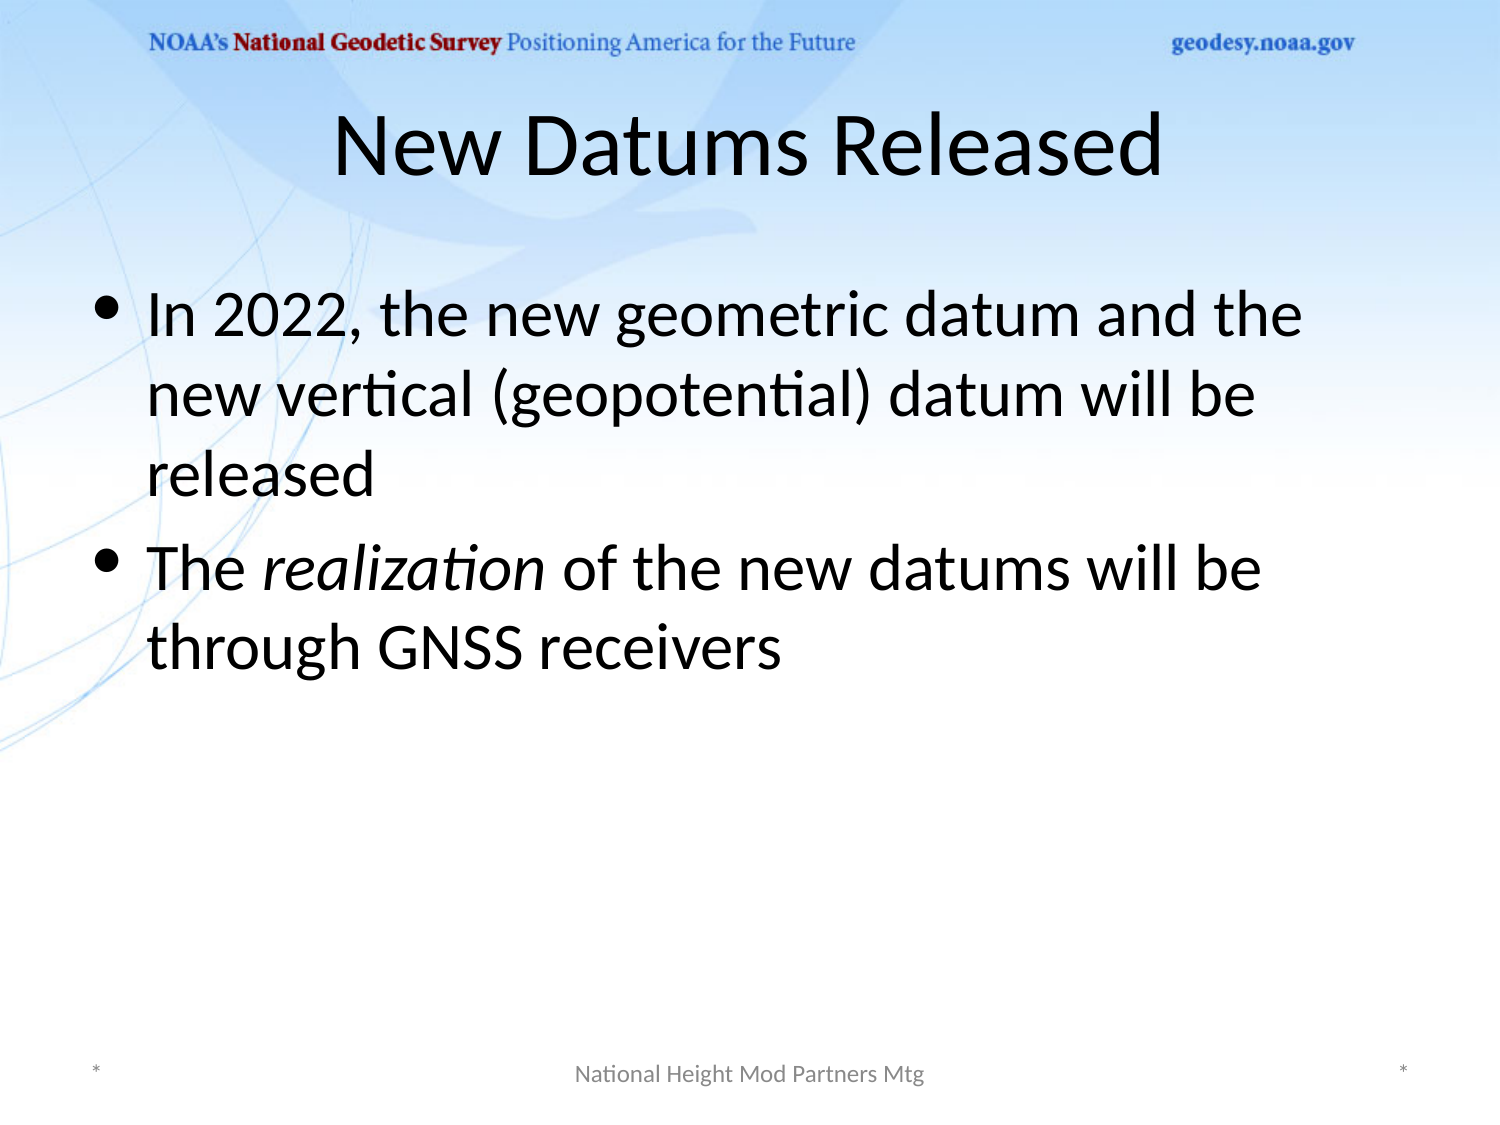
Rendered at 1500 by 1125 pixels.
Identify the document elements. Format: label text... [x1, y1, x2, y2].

title New Datums Released [75, 45, 1425, 233]
text_box * [75, 1042, 425, 1103]
text_box * [1074, 1042, 1425, 1103]
picture [0, 0, 1500, 1125]
list In 2022, the new geometric datum and the new vertical (geopotential) datum will be released The realization of the new datums will be through GNSS receivers [75, 262, 1425, 1005]
text_box National Height Mod Partners Mtg [512, 1042, 988, 1103]
